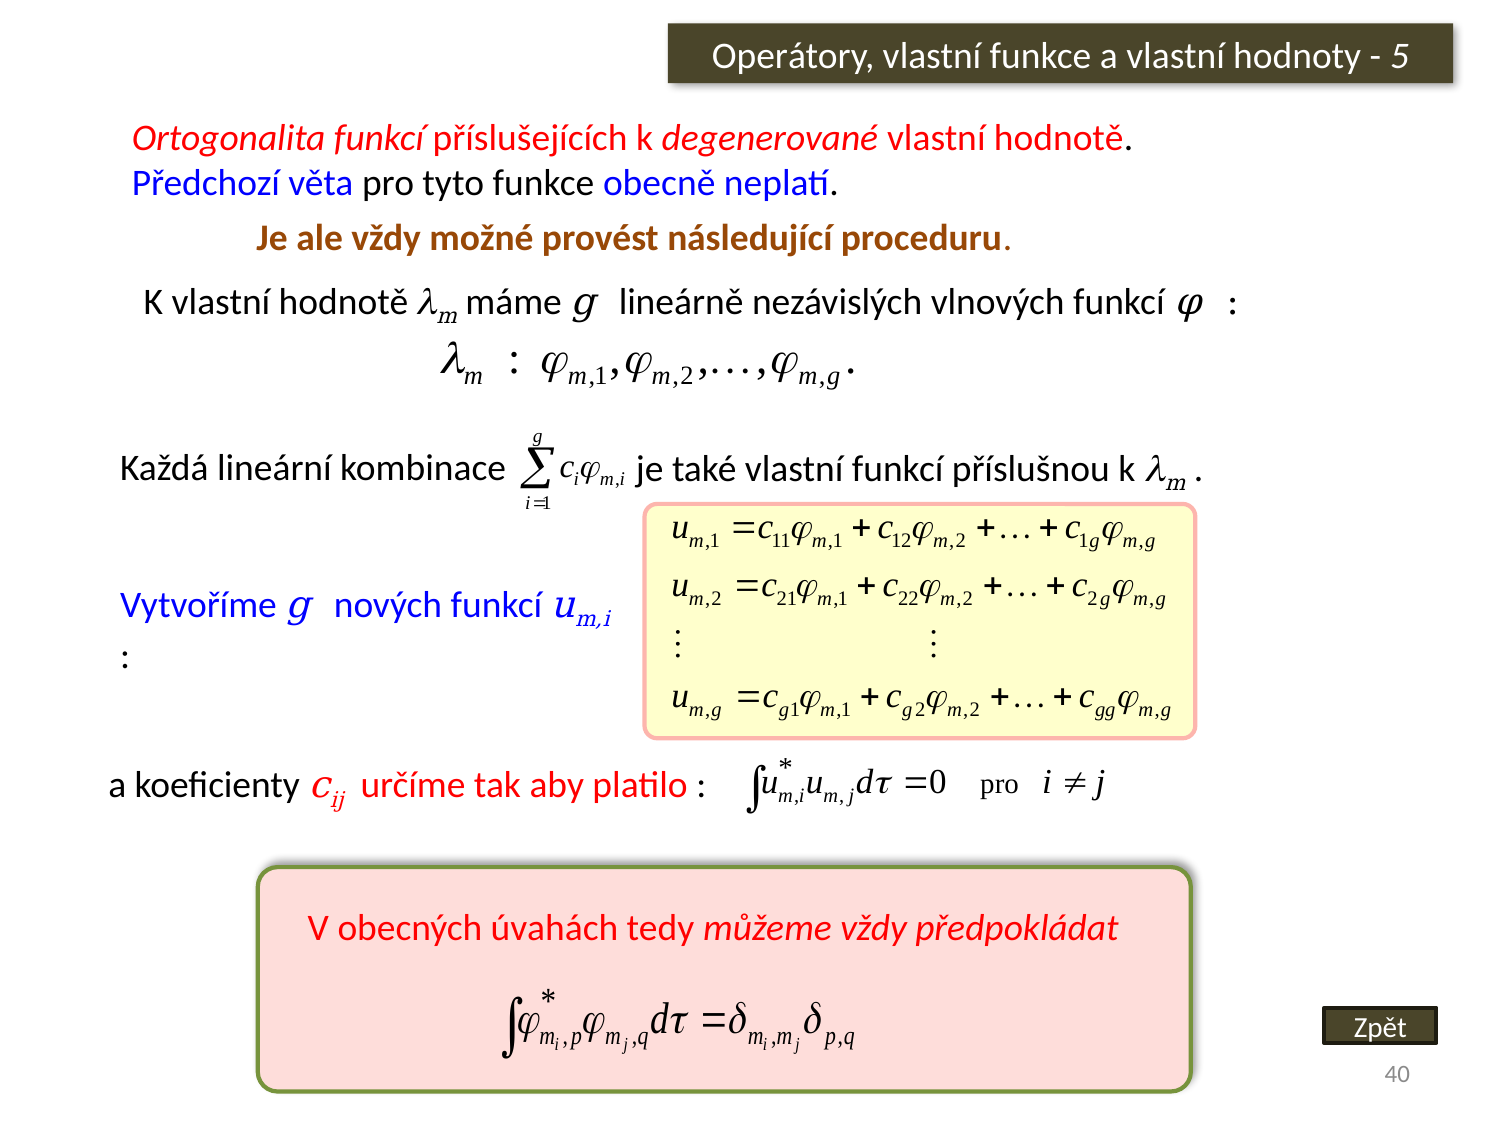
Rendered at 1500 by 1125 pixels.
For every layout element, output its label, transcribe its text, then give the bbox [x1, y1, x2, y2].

text_box Zpět [1322, 1006, 1438, 1045]
slide_number 40 [1074, 1042, 1425, 1103]
text_box Operátory, vlastní funkce a vlastní hodnoty - 5 [667, 23, 1454, 84]
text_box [128, 269, 1290, 401]
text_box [93, 421, 1278, 820]
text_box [257, 866, 1192, 1092]
text_box Ortogonalita funkcí příslušejících k degenerované vlastní hodnotě. Předchozí věta pro tyto funkce obecně neplatí. Je ale vždy možné provést následující proceduru. [117, 105, 1161, 266]
